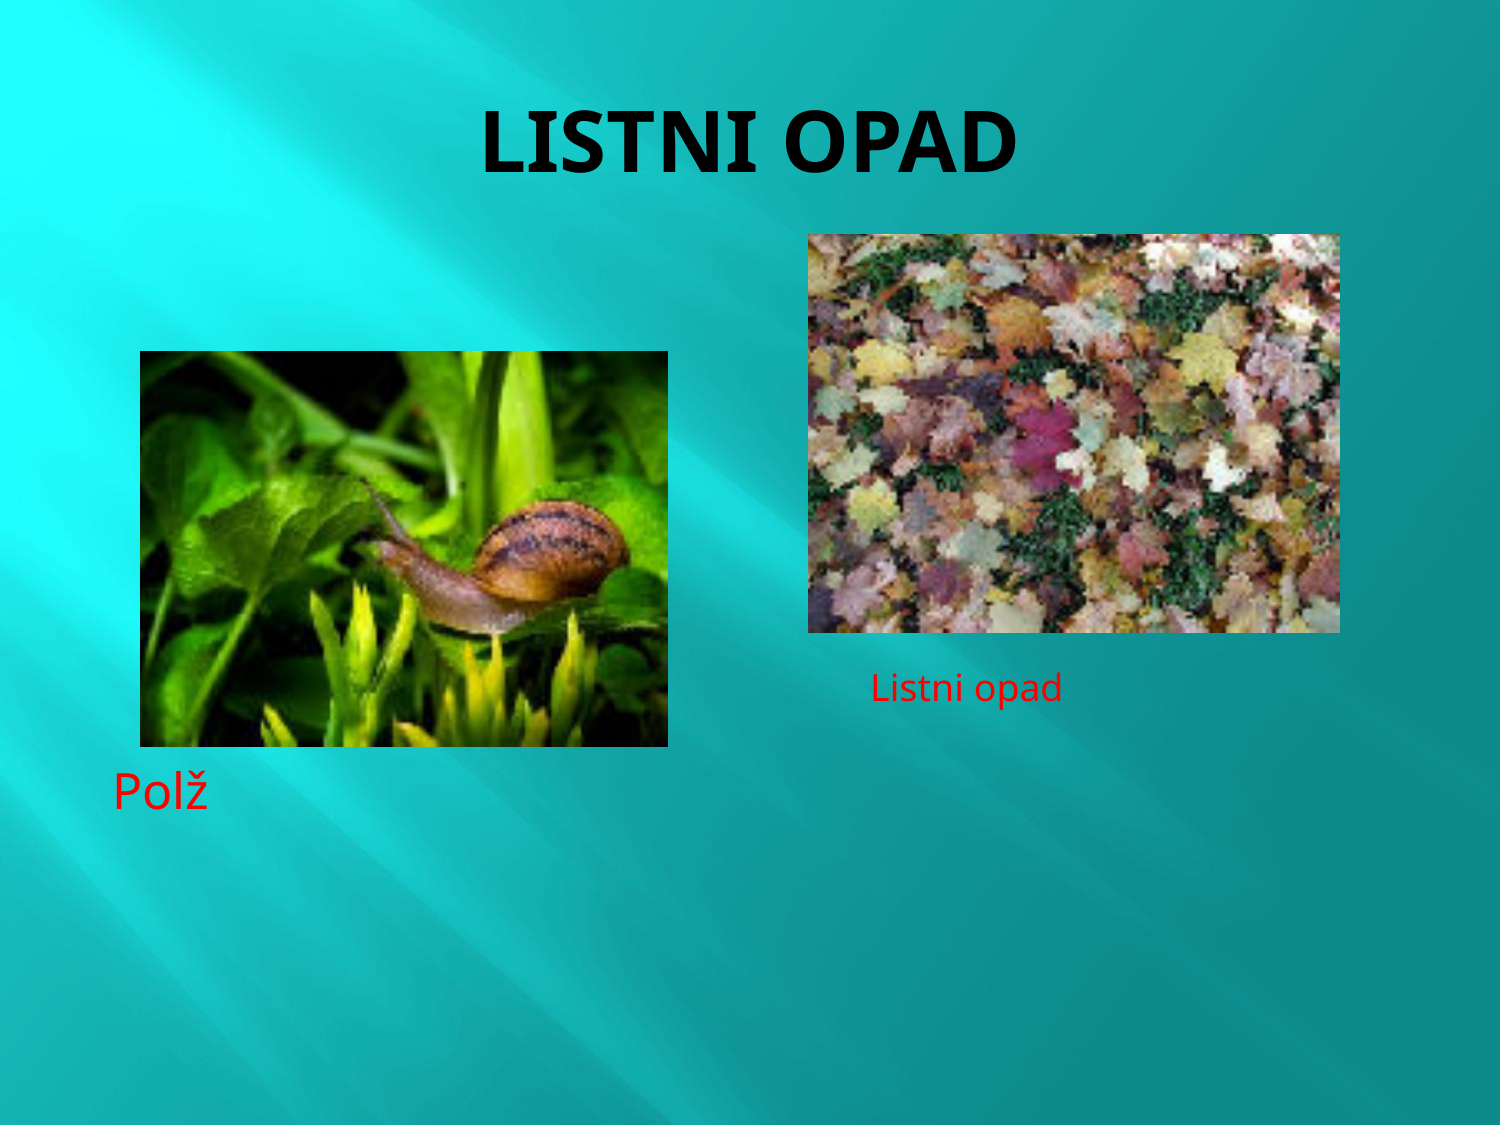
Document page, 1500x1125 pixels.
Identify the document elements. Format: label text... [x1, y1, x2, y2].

title LISTNI OPAD [75, 45, 1425, 233]
text_box Listni opad [855, 656, 1254, 716]
picture [0, 0, 1500, 1125]
list Polž [75, 262, 1425, 1035]
